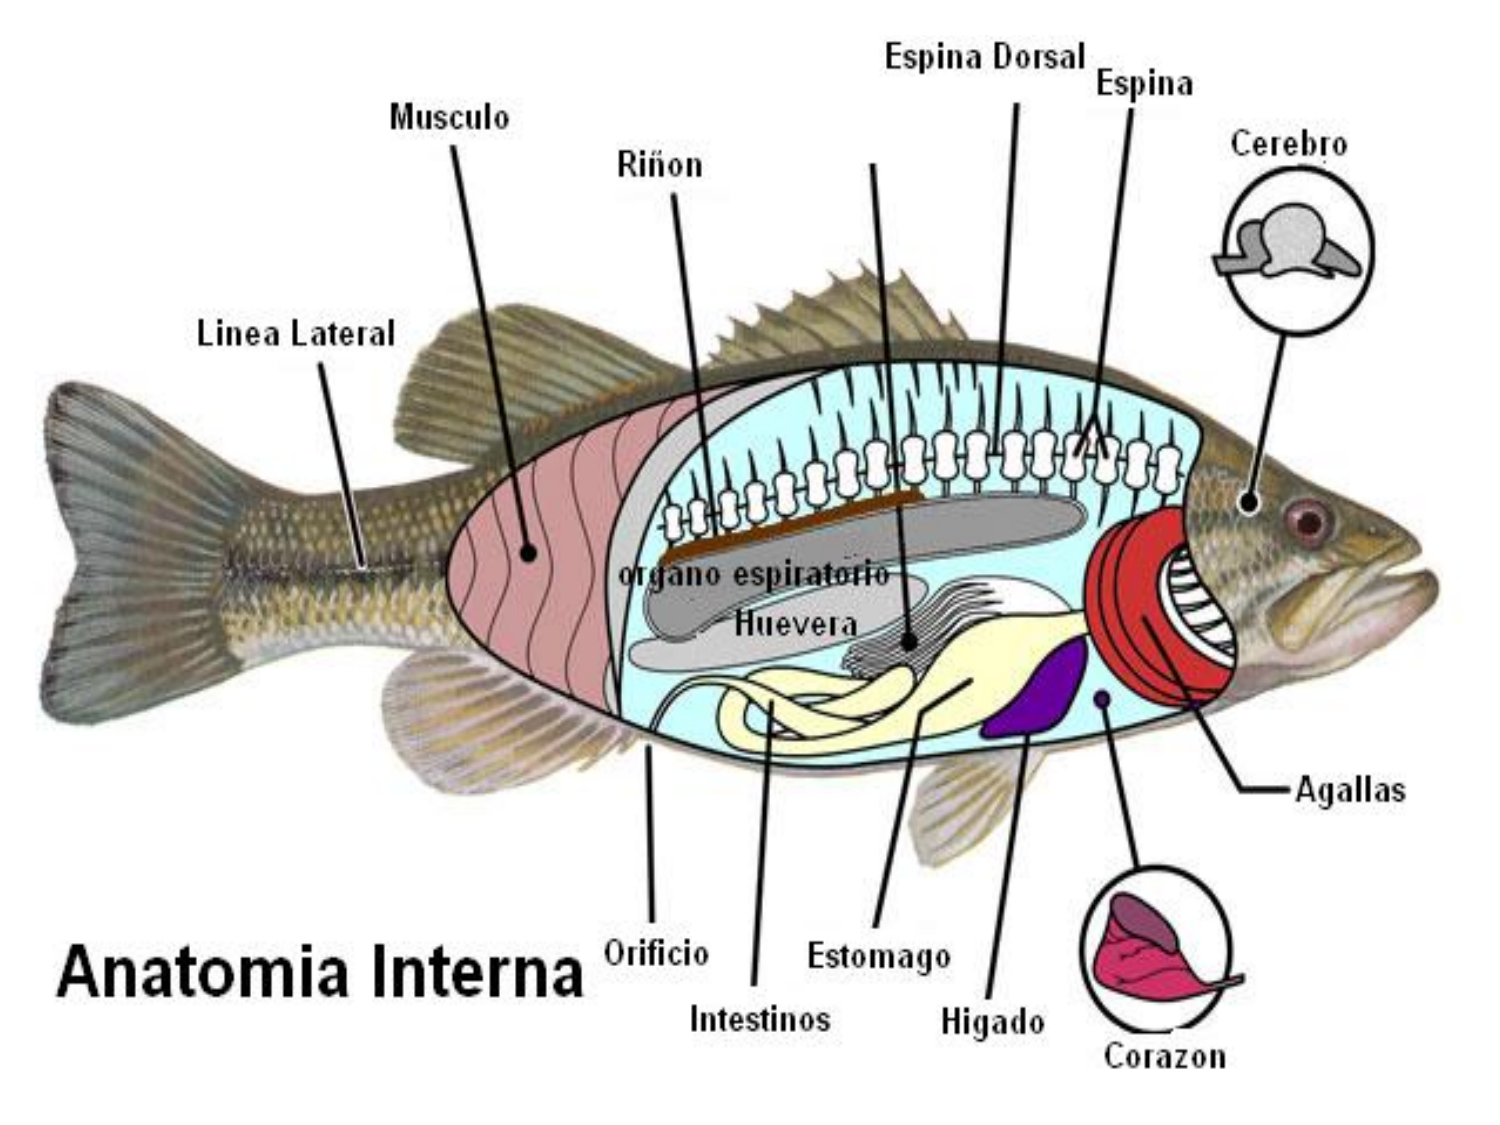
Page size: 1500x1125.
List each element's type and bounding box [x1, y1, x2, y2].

picture [34, 34, 1466, 1091]
